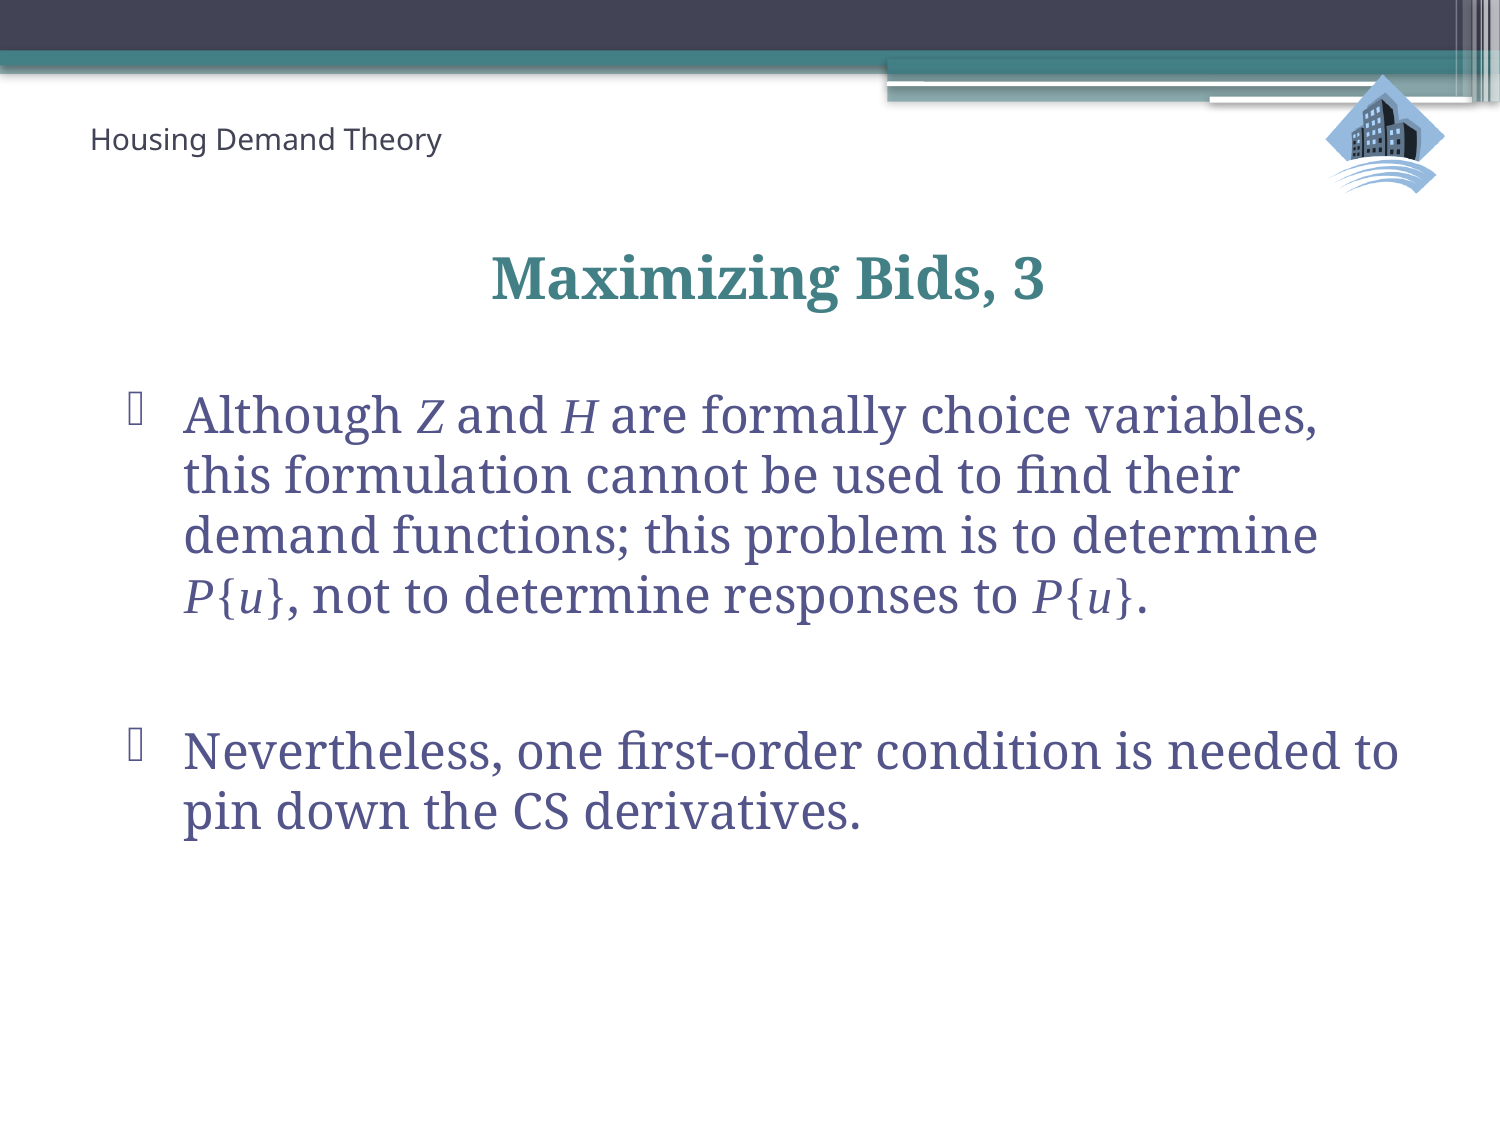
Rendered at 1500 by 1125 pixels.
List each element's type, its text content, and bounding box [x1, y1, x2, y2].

title Housing Demand Theory [75, 112, 1319, 200]
list Maximizing Bids, 3 Although Z and H are formally choice variables, this formulation cannot be used to find their demand functions; this problem is to determine P{u}, not to determine responses to P{u}. Nevertheless, one first-order condition is needed to pin down the CS derivatives. [75, 233, 1425, 1113]
picture [1324, 74, 1445, 194]
